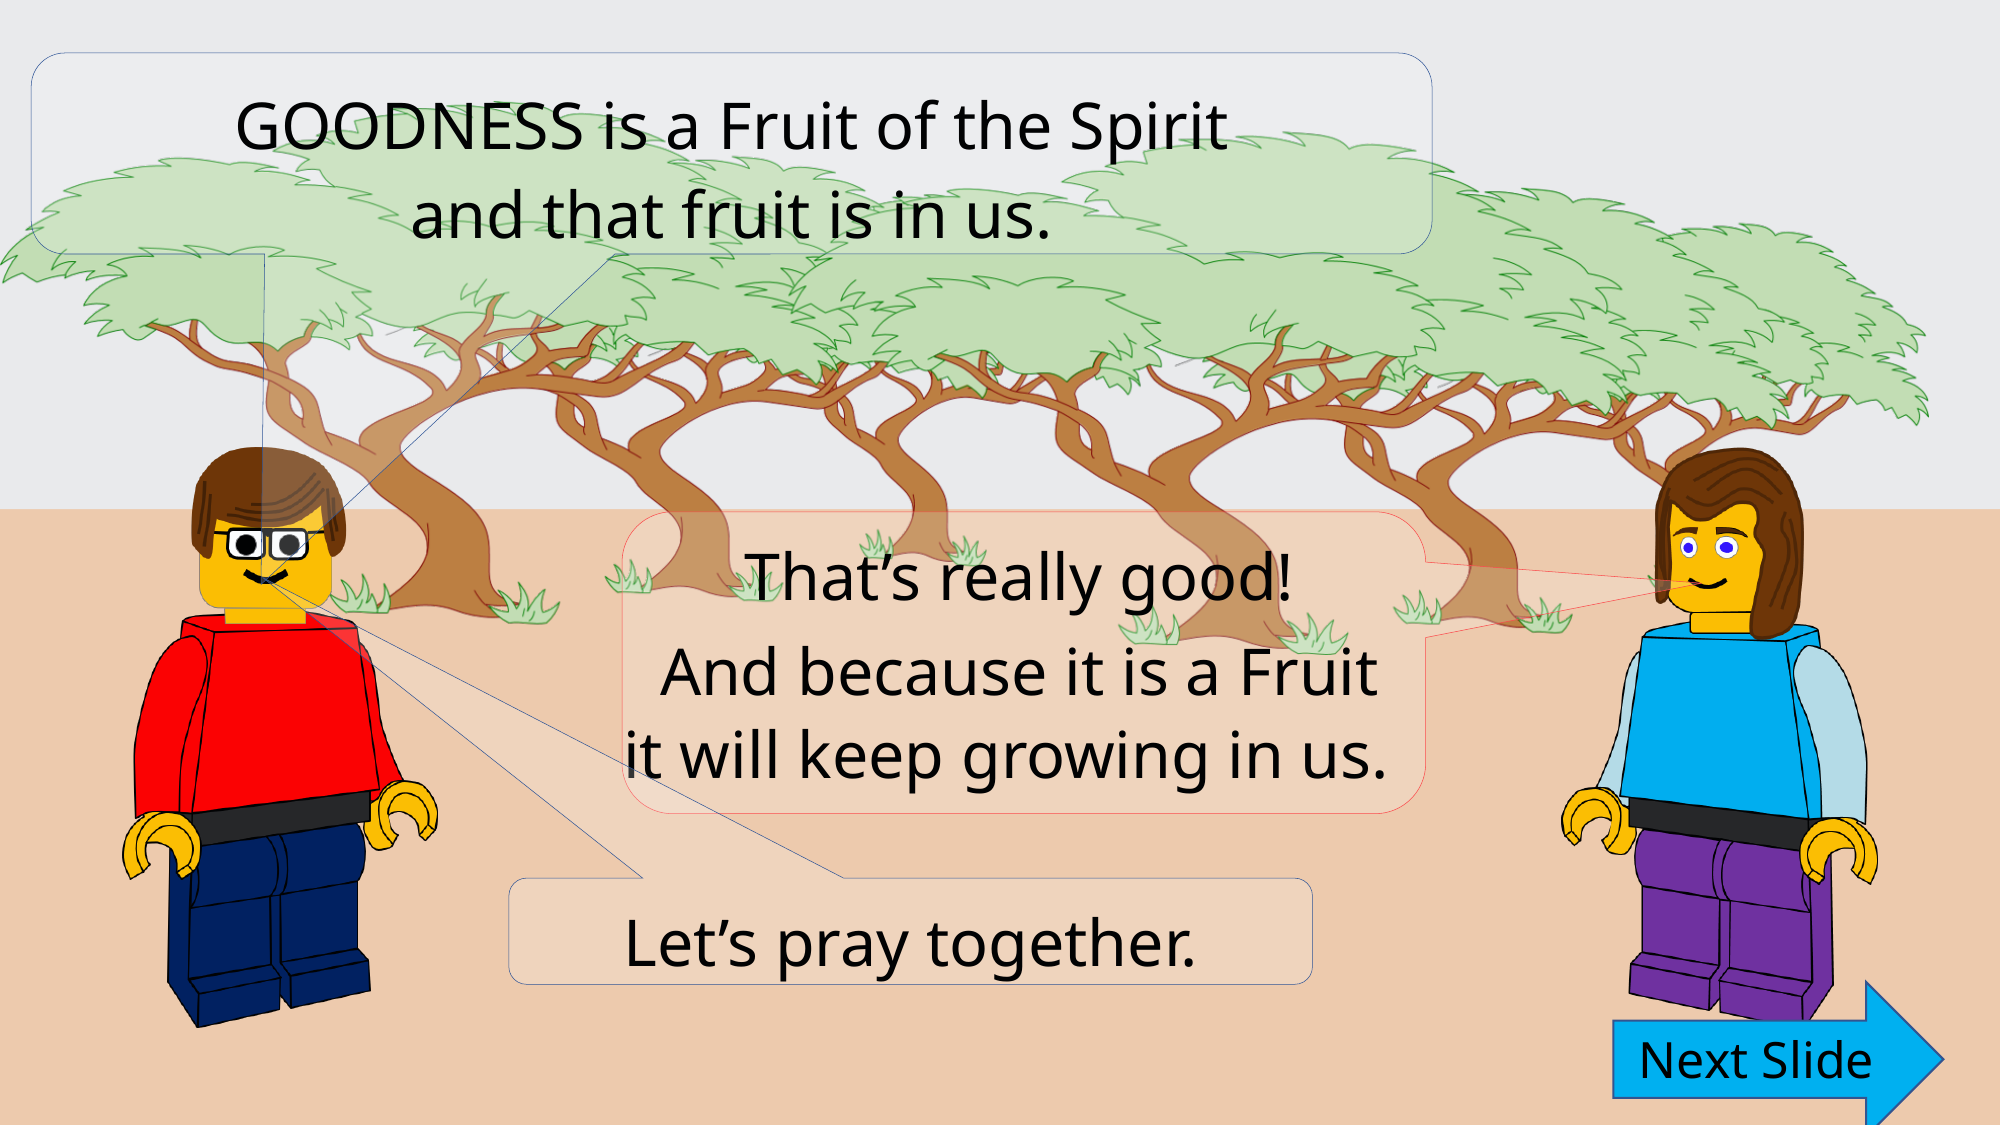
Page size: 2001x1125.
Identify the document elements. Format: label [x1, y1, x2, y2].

text_box [1613, 981, 1944, 1125]
picture [122, 447, 438, 1028]
text_box [0, 0, 2000, 1125]
text_box [622, 511, 1426, 814]
text_box [508, 878, 1313, 985]
picture [1560, 447, 1878, 1030]
text_box [31, 52, 1433, 254]
